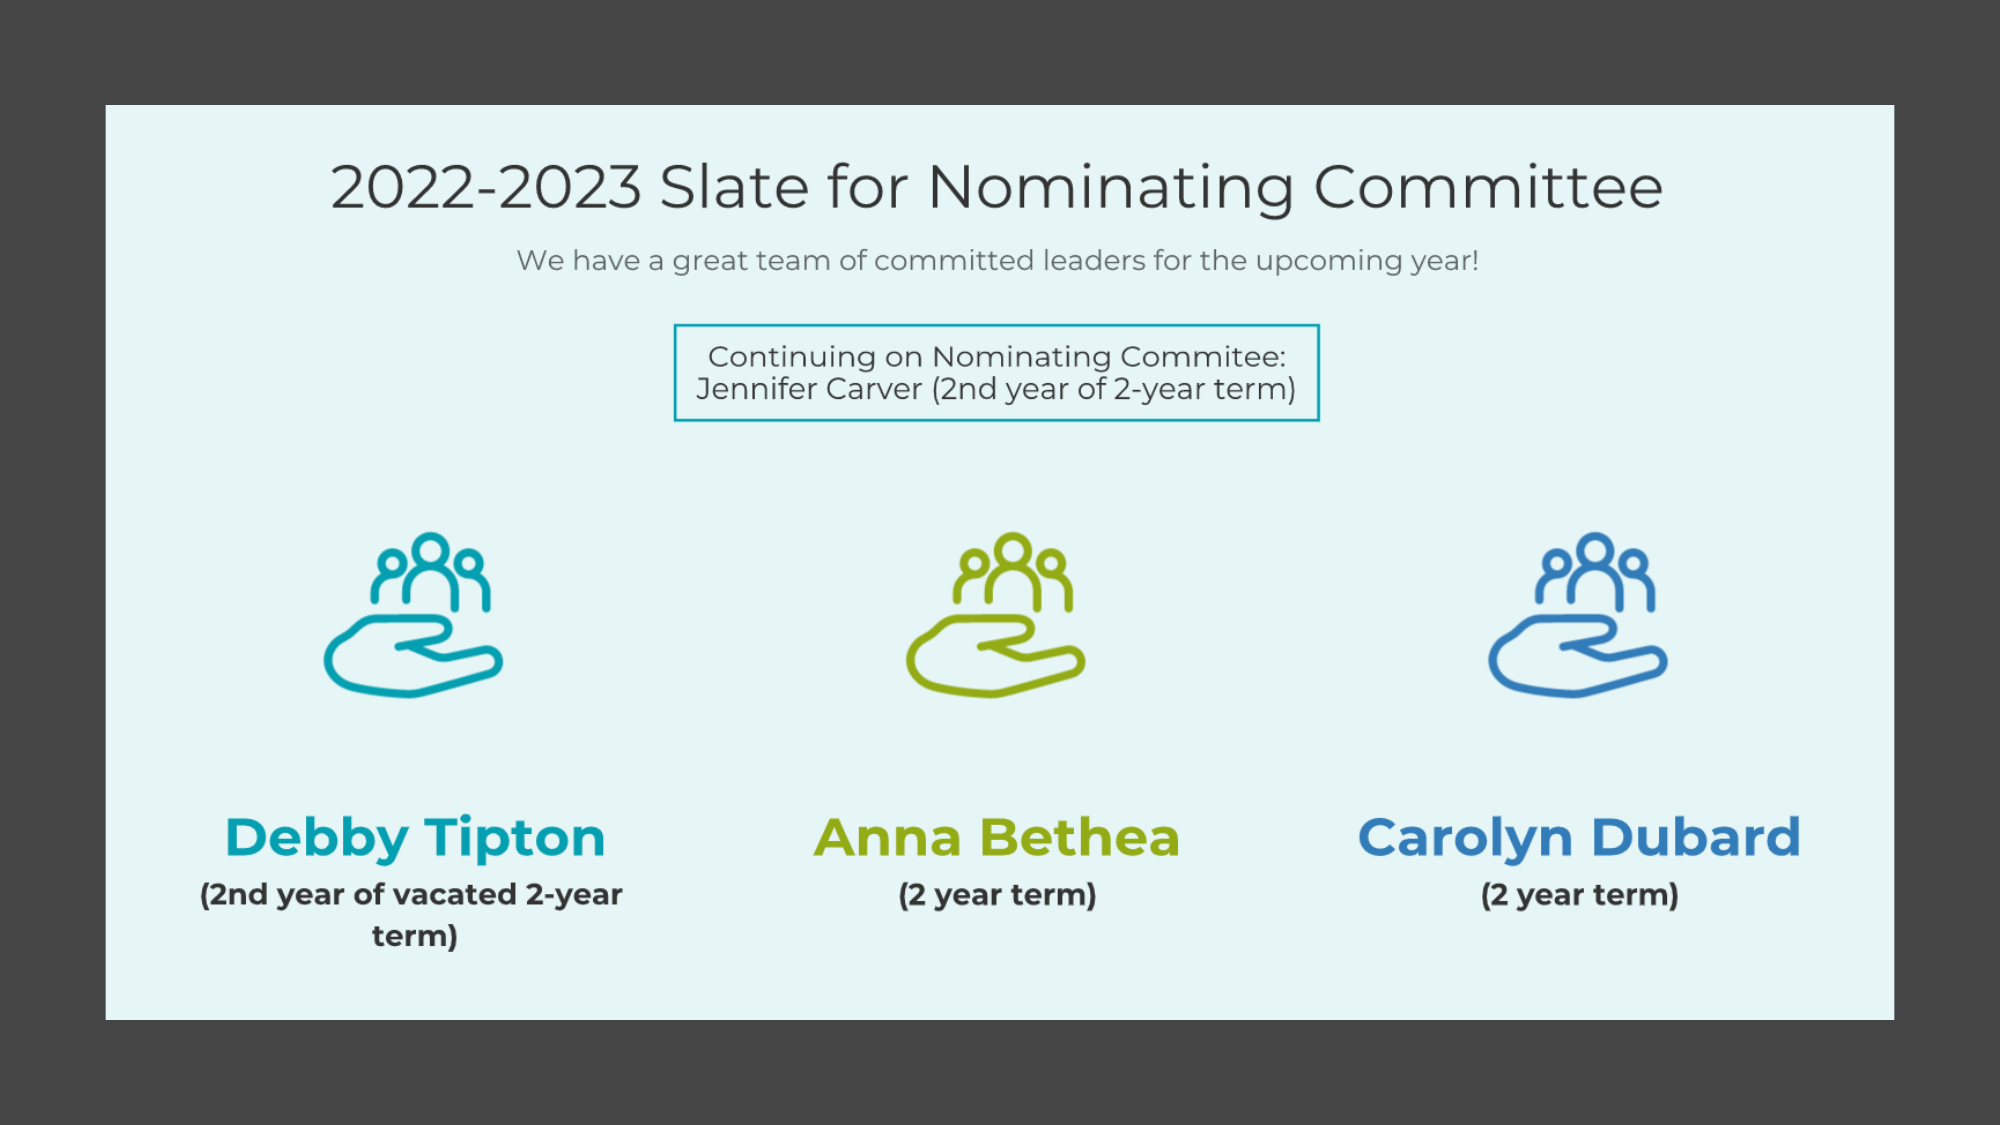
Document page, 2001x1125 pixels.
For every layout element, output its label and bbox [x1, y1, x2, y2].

picture [105, 105, 1895, 1020]
